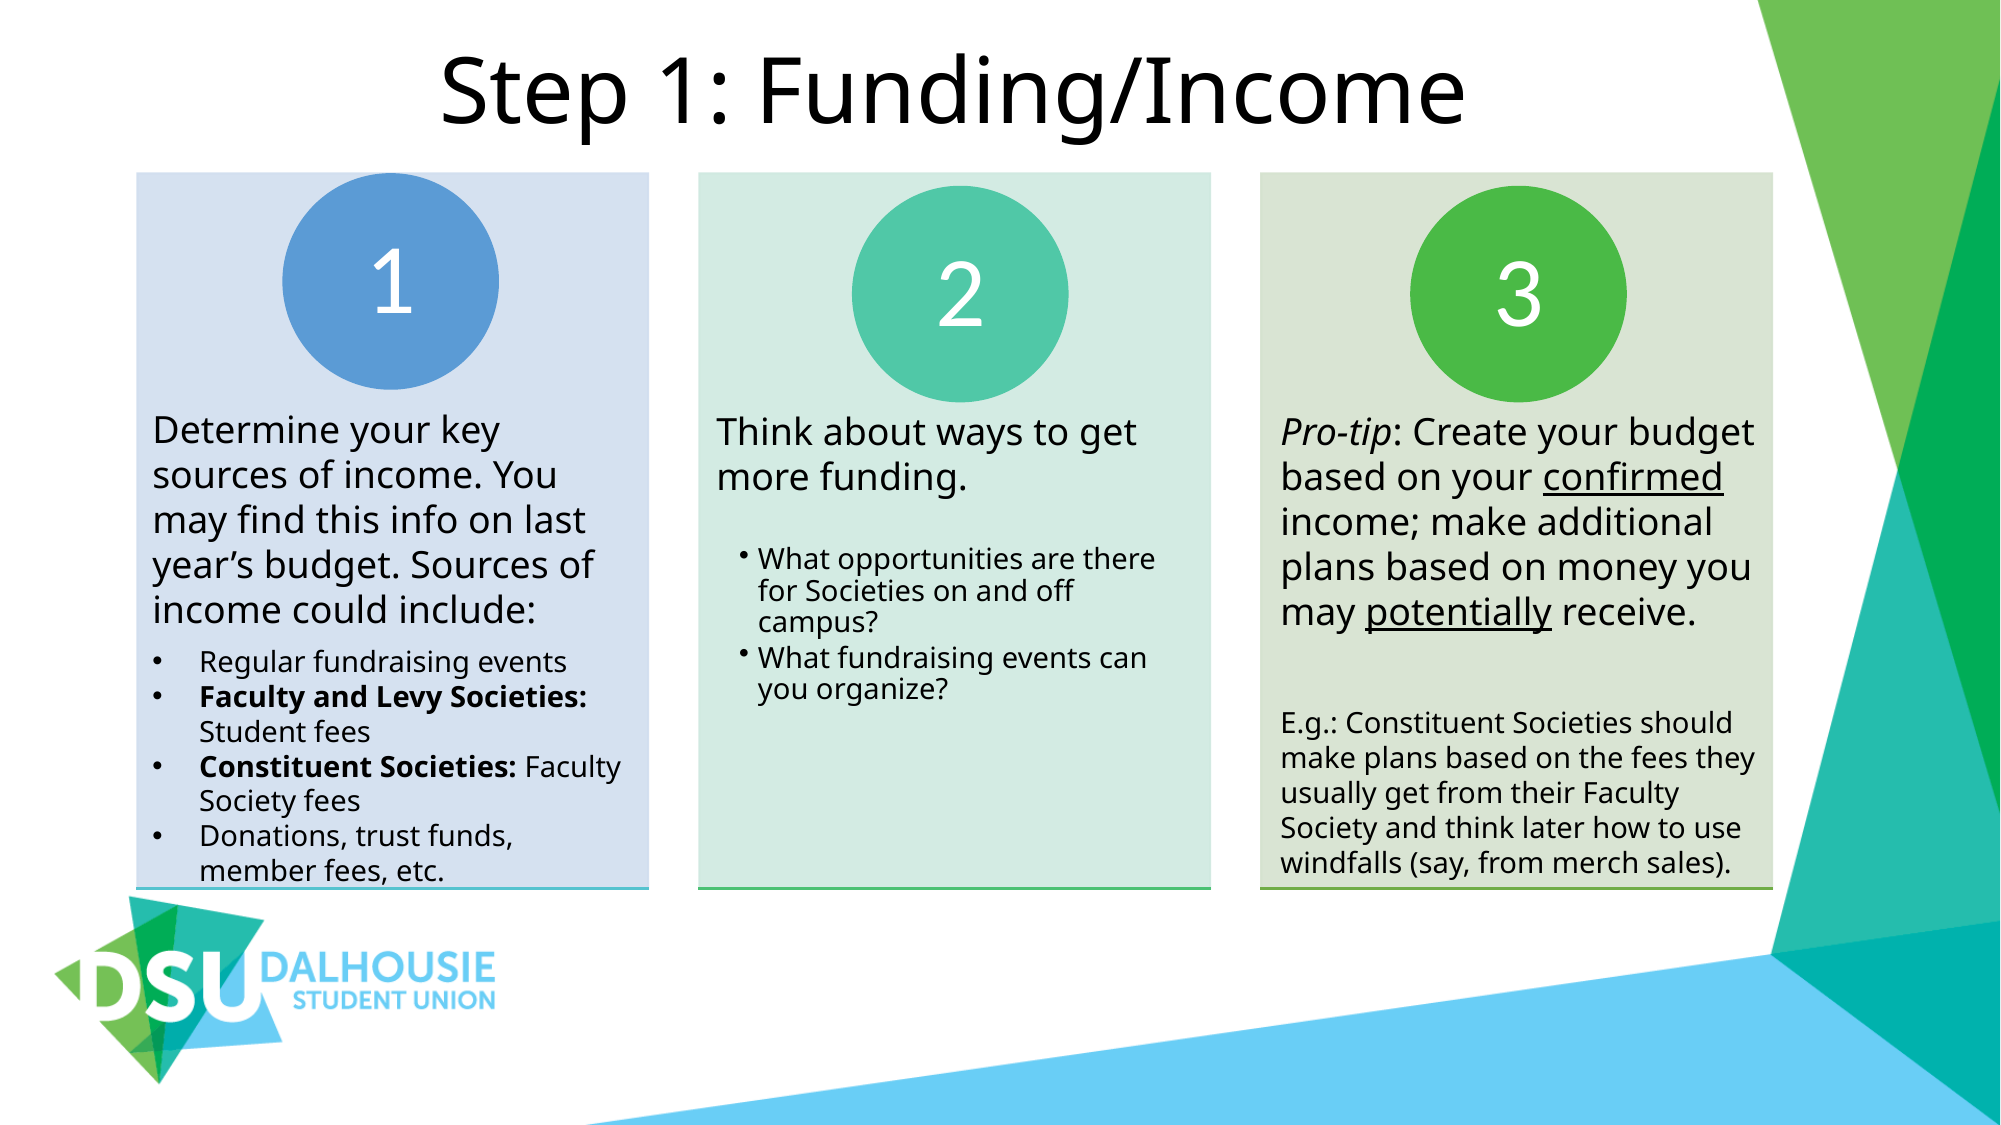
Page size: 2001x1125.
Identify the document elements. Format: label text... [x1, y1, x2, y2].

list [137, 163, 1773, 899]
title Step 1: Funding/Income [424, 0, 2000, 187]
picture [0, 0, 2001, 1125]
